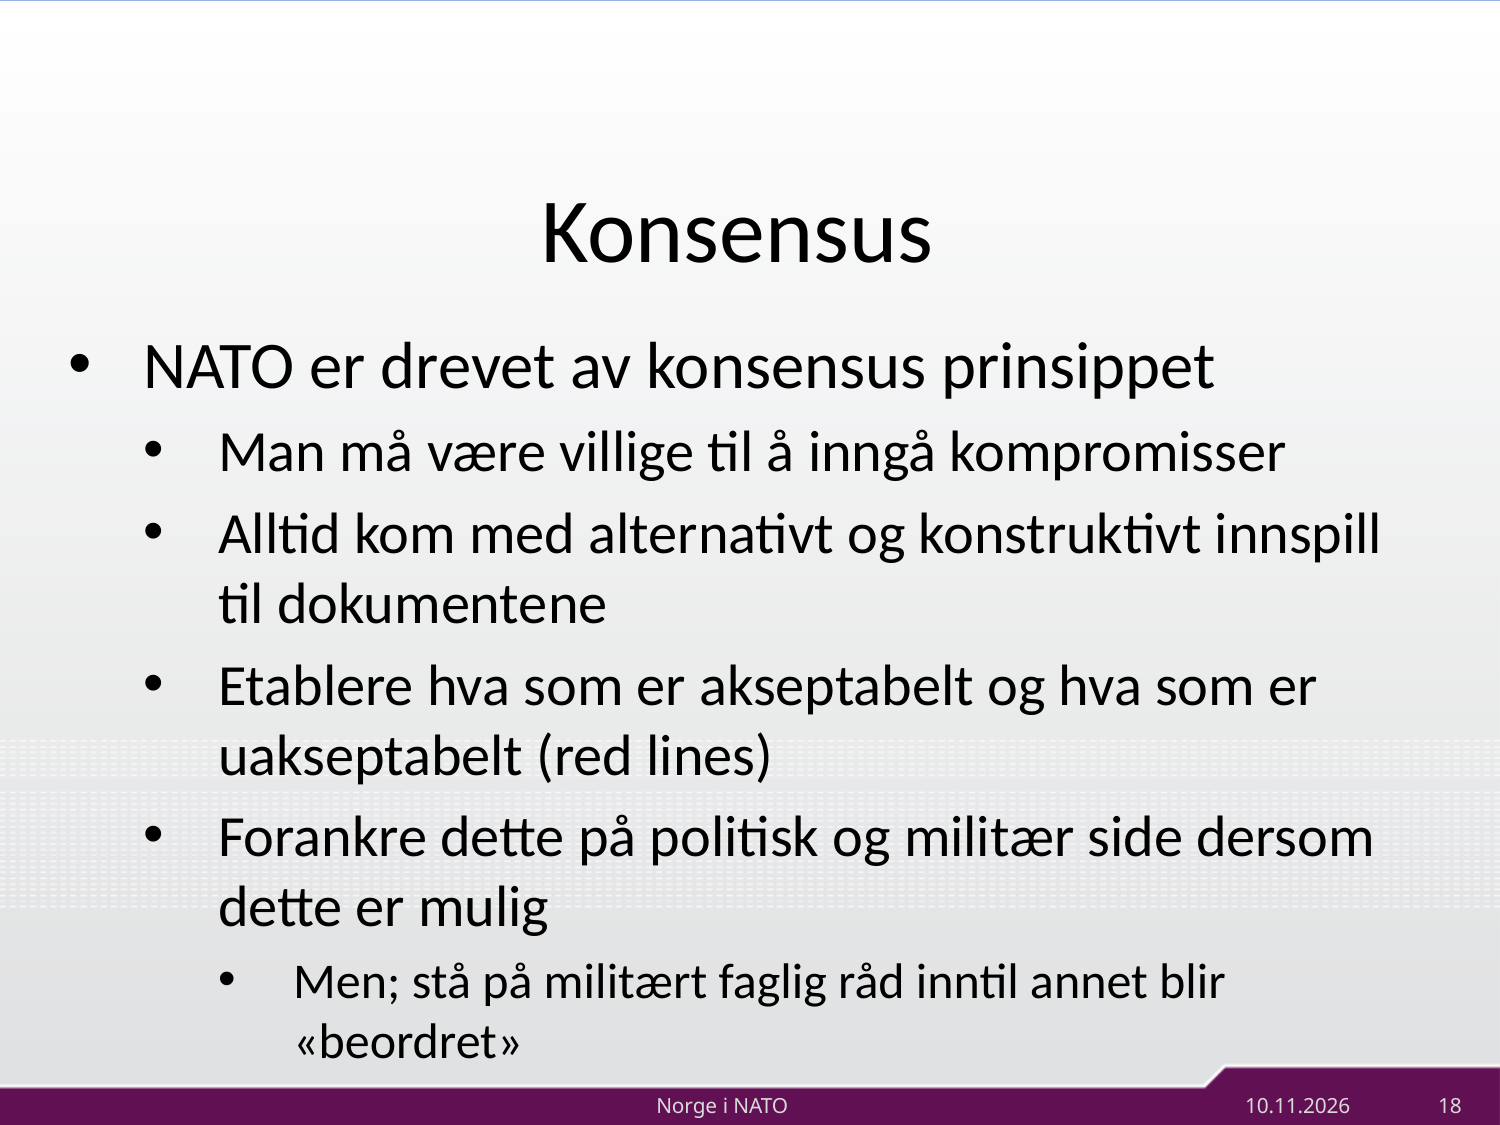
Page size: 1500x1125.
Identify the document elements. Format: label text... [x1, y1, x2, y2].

subtitle NATO er drevet av konsensus prinsippet Man må være villige til å inngå kompromisser Alltid kom med alternativt og konstruktivt innspill til dokumentene Etablere hva som er akseptabelt og hva som er uakseptabelt (red lines) Forankre dette på politisk og militær side dersom dette er mulig Men; stå på militært faglig råd inntil annet blir «beordret» [53, 314, 1447, 1012]
title Konsensus [100, 149, 1376, 303]
picture [0, 1, 1500, 1125]
